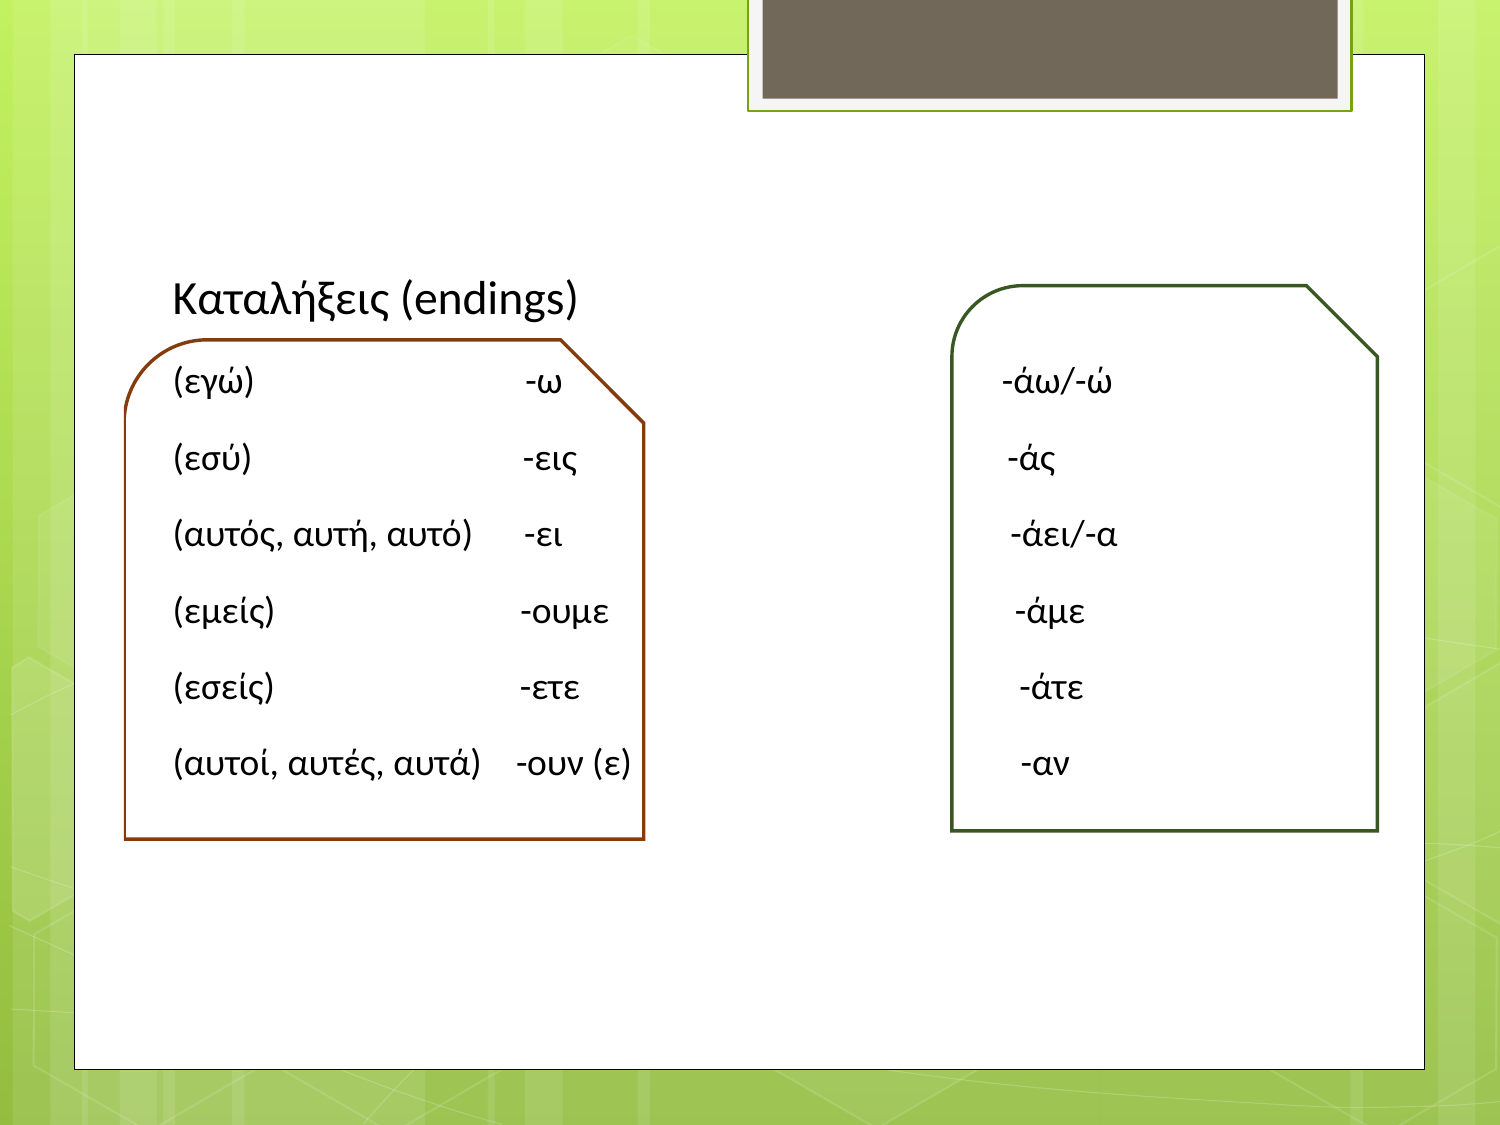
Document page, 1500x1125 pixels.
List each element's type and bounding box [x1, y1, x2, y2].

picture [123, 219, 1500, 971]
